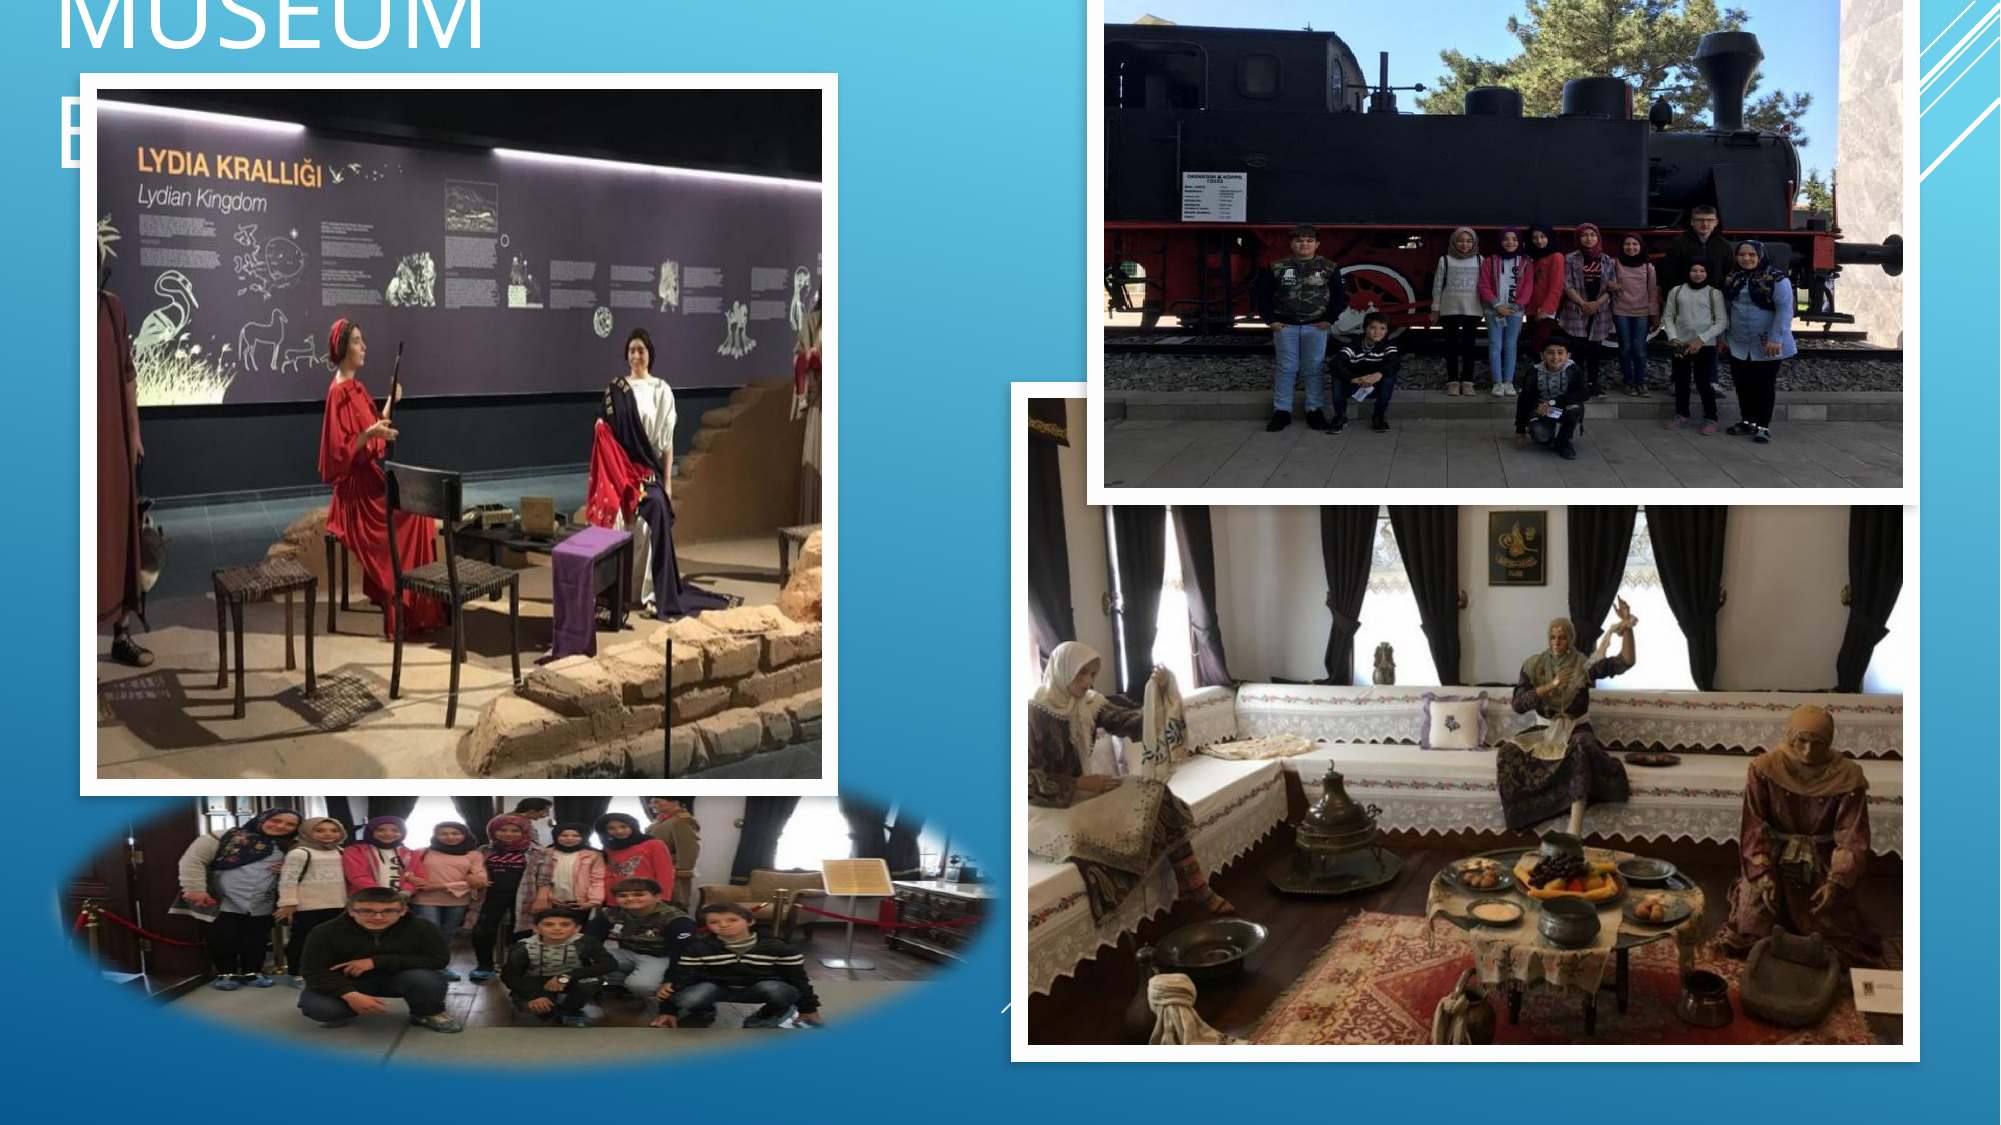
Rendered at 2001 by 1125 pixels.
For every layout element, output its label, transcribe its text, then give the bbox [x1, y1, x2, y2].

picture [1027, 0, 1904, 1046]
picture [36, 88, 1012, 1085]
title museum events [37, 35, 882, 196]
